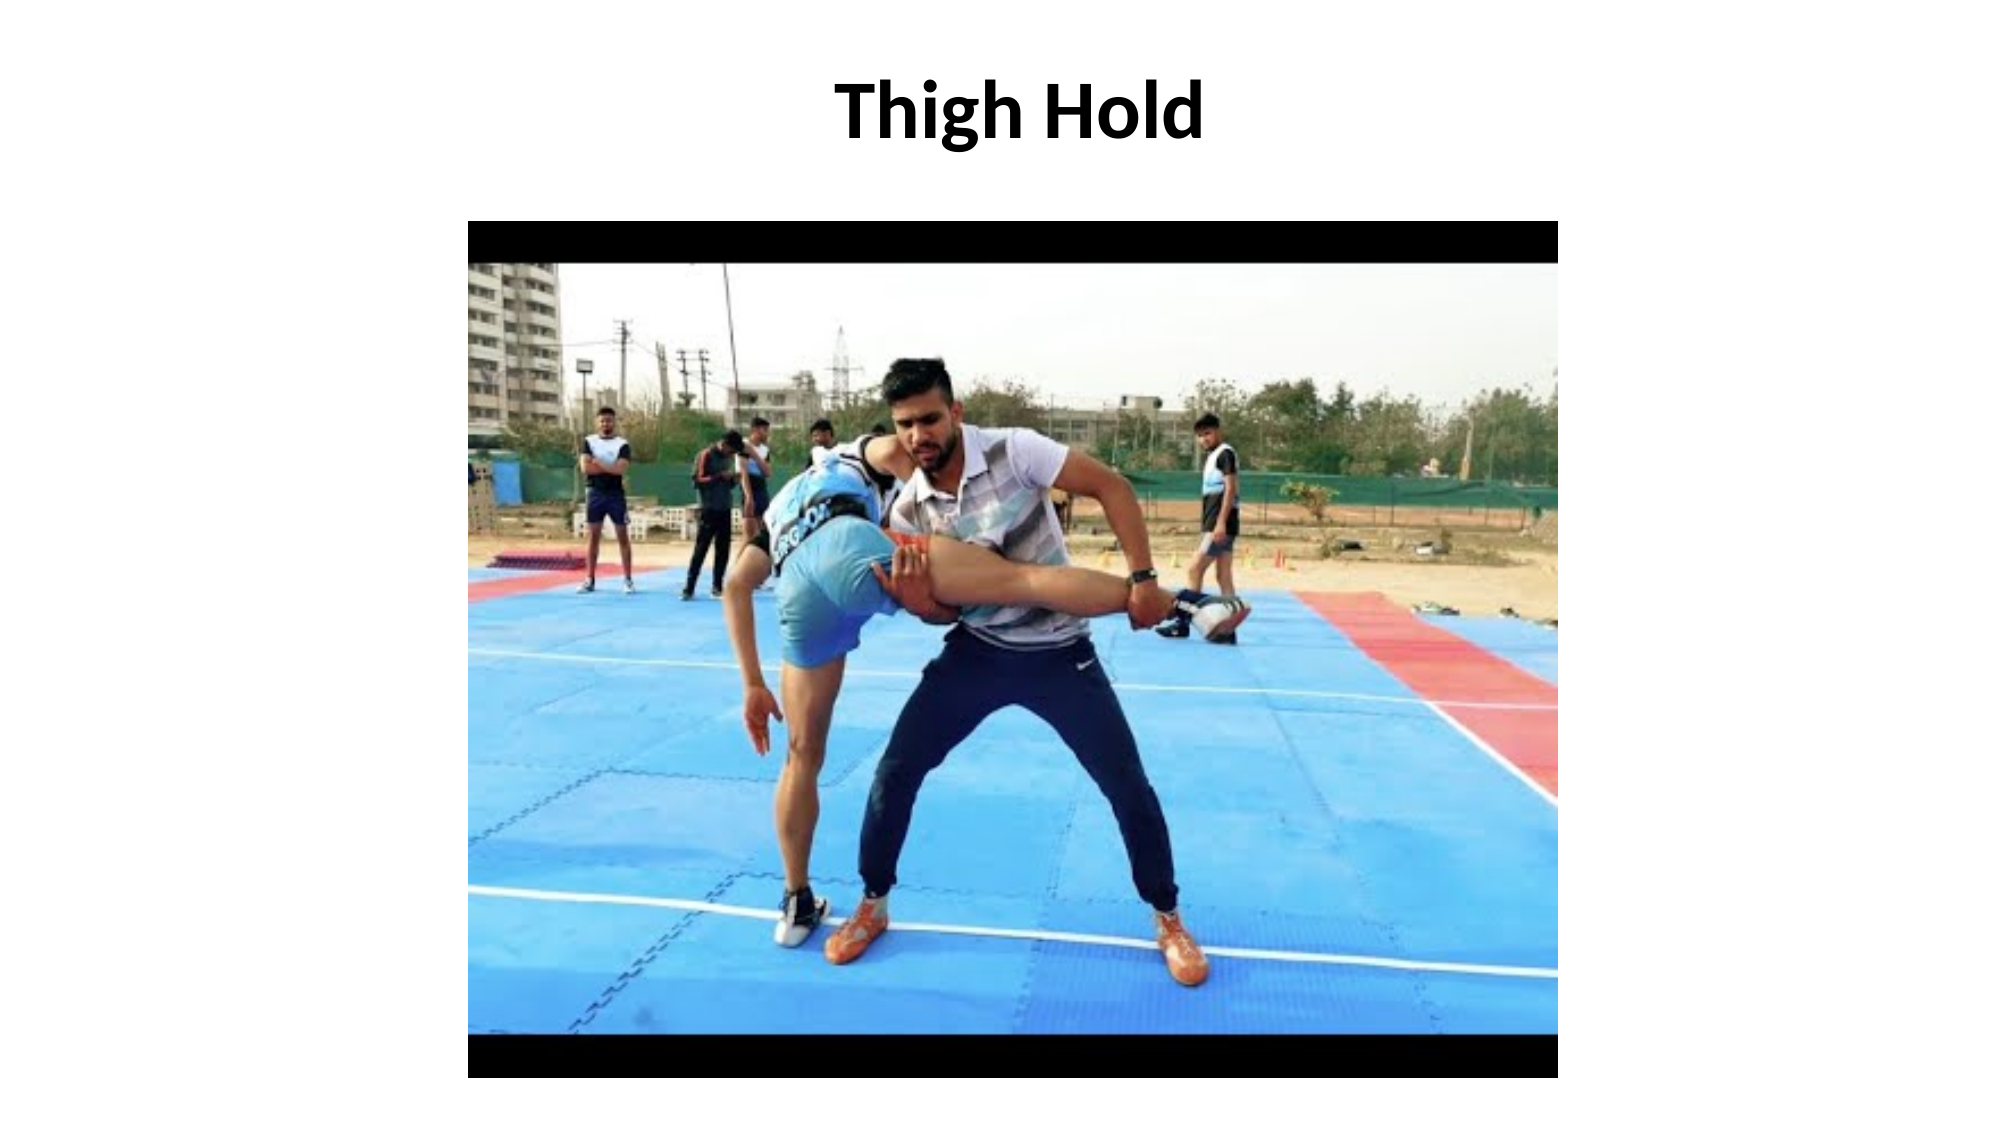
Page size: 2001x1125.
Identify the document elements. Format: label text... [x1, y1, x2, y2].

picture [468, 221, 1558, 1078]
text_box Thigh Hold [819, 47, 1222, 163]
